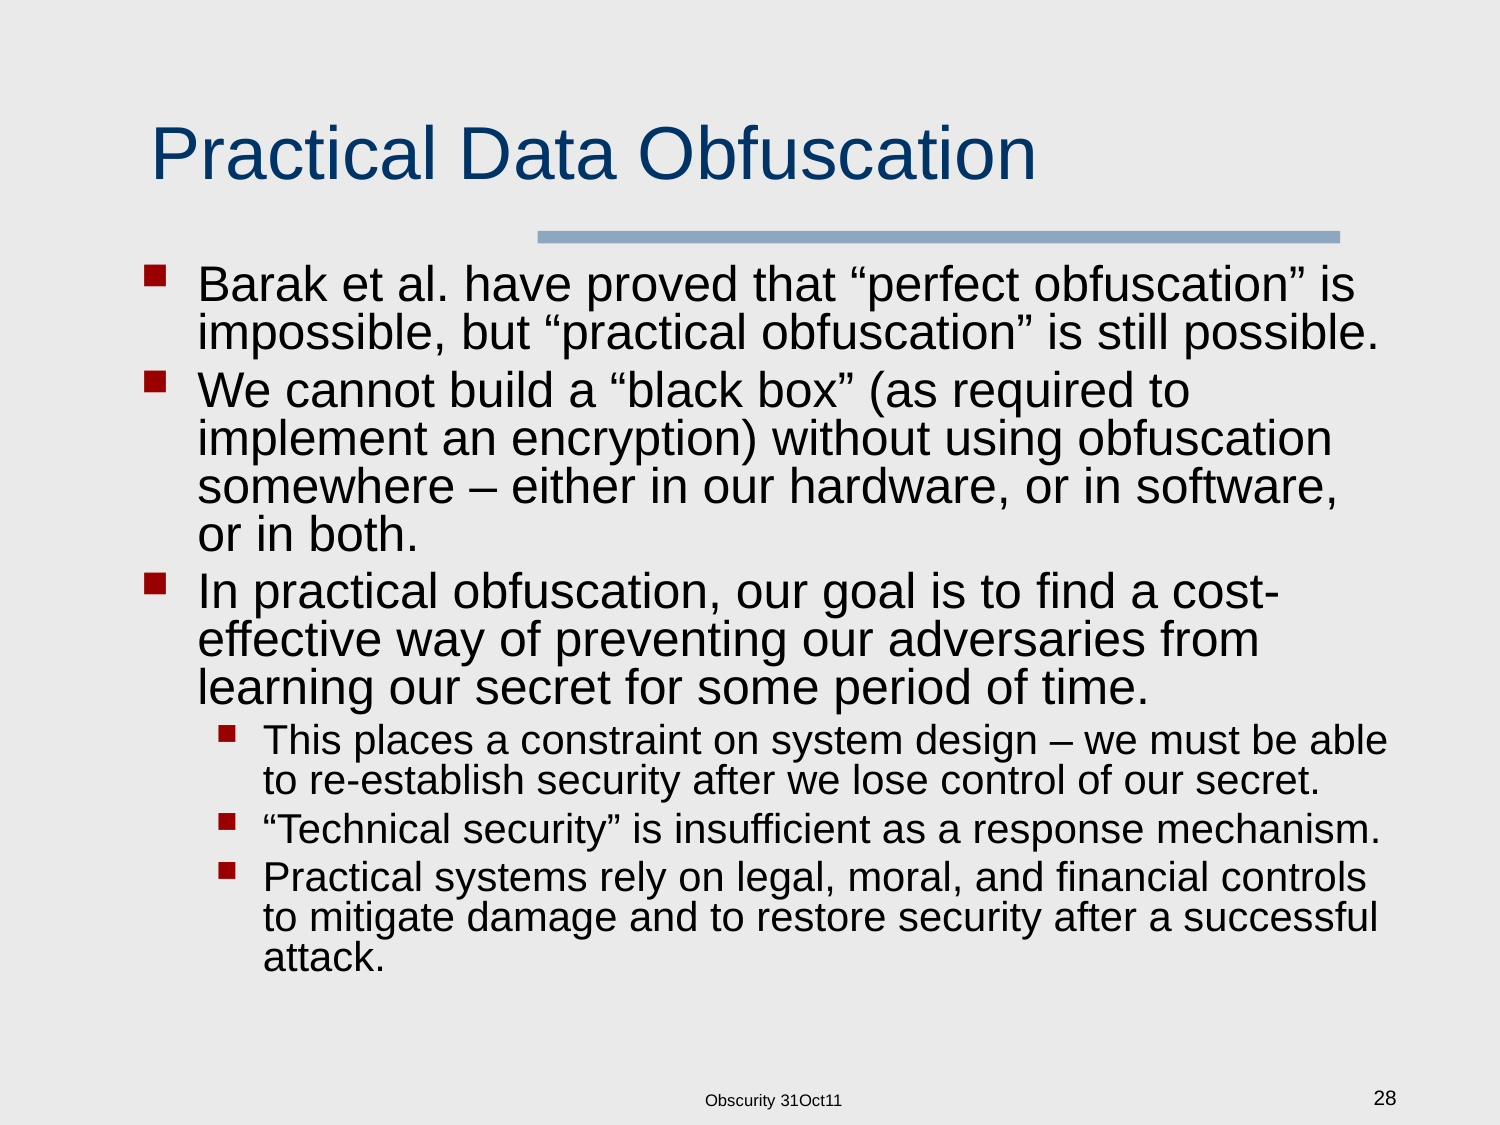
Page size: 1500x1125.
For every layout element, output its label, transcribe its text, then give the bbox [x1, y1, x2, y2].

list Barak et al. have proved that “perfect obfuscation” is impossible, but “practical obfuscation” is still possible. We cannot build a “black box” (as required to implement an encryption) without using obfuscation somewhere – either in our hardware, or in software, or in both. In practical obfuscation, our goal is to find a cost-effective way of preventing our adversaries from learning our secret for some period of time. This places a constraint on system design – we must be able to re-establish security after we lose control of our secret. “Technical security” is insufficient as a response mechanism. Practical systems rely on legal, moral, and financial controls to mitigate damage and to restore security after a successful attack. [126, 255, 1412, 1000]
slide_number 28 [1098, 1070, 1412, 1118]
footer Obscurity 31Oct11 [536, 1070, 1012, 1118]
title Practical Data Obfuscation [135, 96, 1418, 220]
